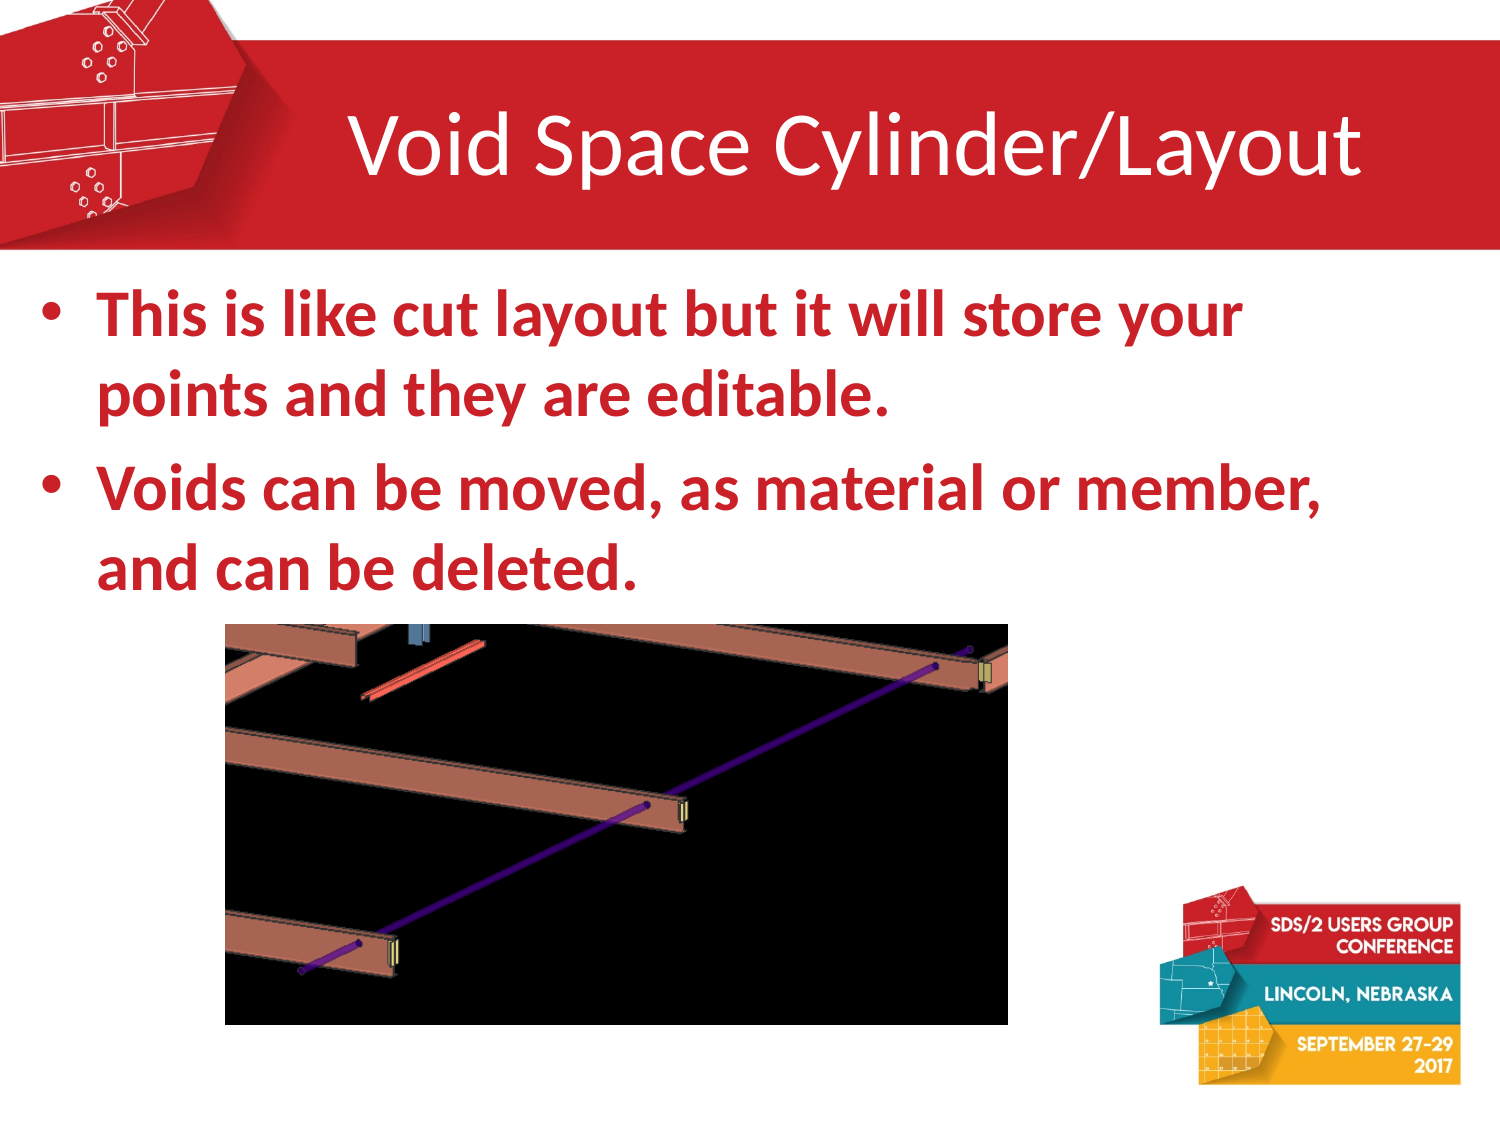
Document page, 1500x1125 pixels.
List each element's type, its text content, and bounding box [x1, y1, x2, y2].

title Void Space Cylinder/Layout [249, 45, 1463, 233]
picture [0, 0, 1500, 1125]
list This is like cut layout but it will store your points and they are editable. Voids can be moved, as material or member, and can be deleted. [24, 262, 1413, 1005]
